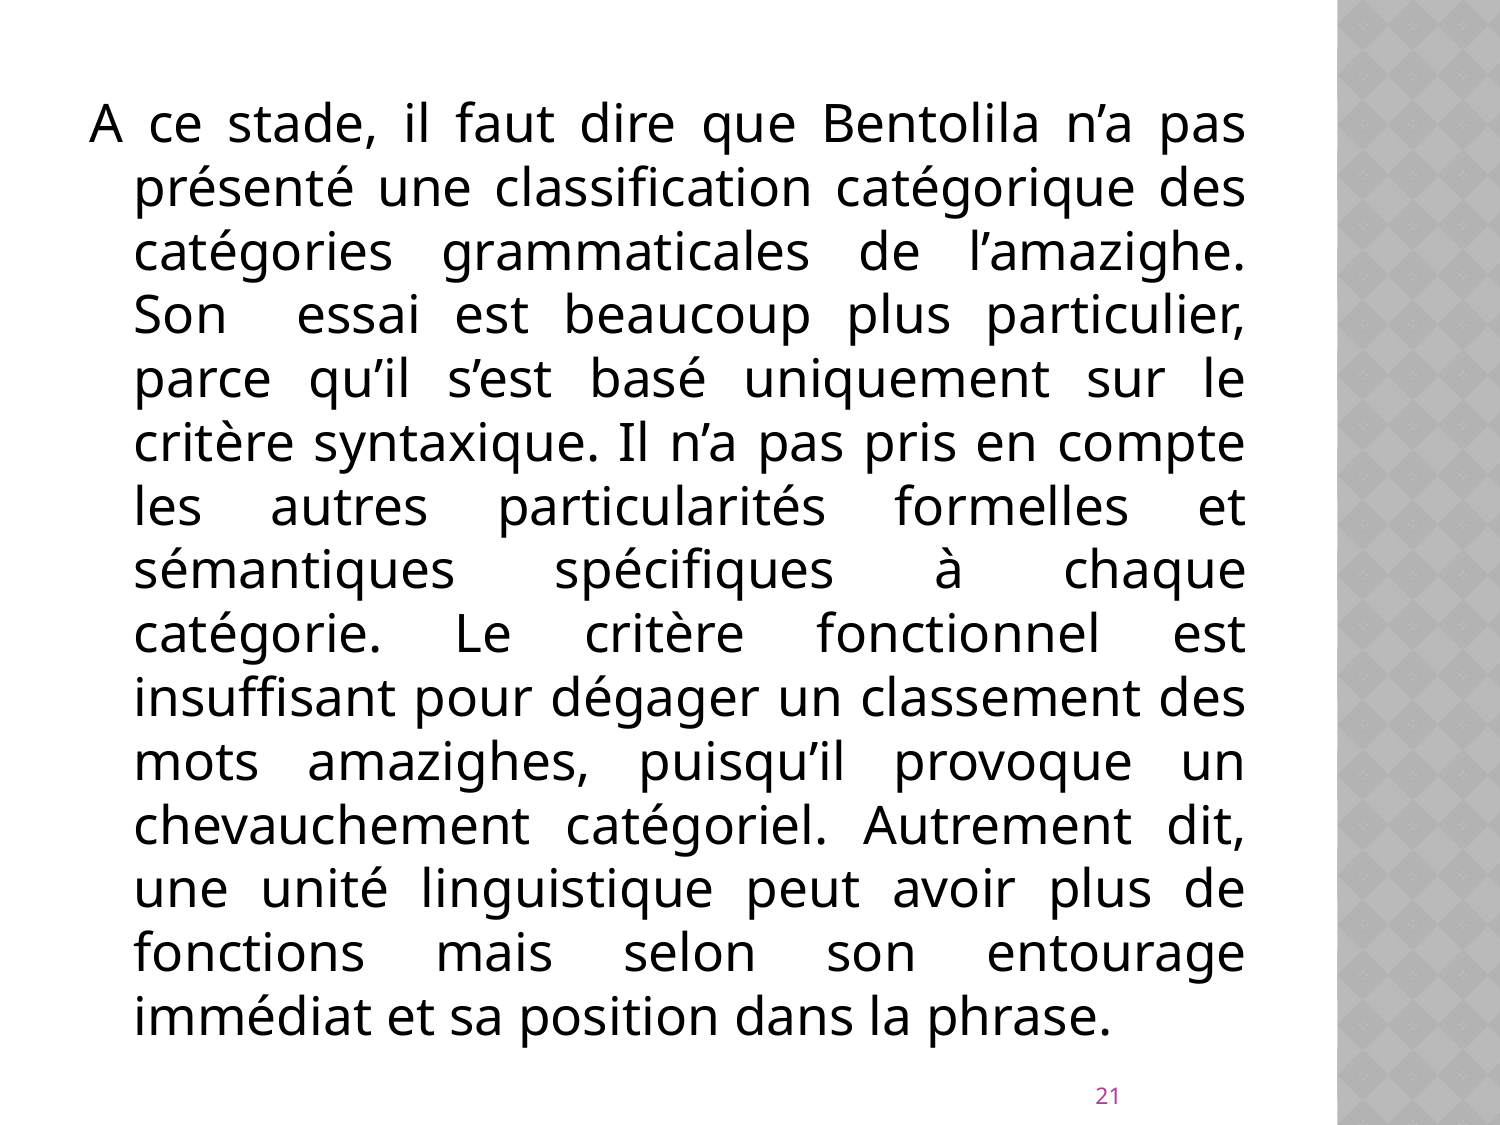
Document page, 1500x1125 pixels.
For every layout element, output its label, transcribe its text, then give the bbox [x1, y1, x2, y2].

list A ce stade, il faut dire que Bentolila n’a pas présenté une classification catégorique des catégories grammaticales de l’amazighe. Son essai est beaucoup plus particulier, parce qu’il s’est basé uniquement sur le critère syntaxique. Il n’a pas pris en compte les autres particularités formelles et sémantiques spécifiques à chaque catégorie. Le critère fonctionnel est insuffisant pour dégager un classement des mots amazighes, puisqu’il provoque un chevauchement catégoriel. Autrement dit, une unité linguistique peut avoir plus de fonctions mais selon son entourage immédiat et sa position dans la phrase. [75, 82, 1263, 1059]
slide_number 21 [1025, 1075, 1122, 1113]
